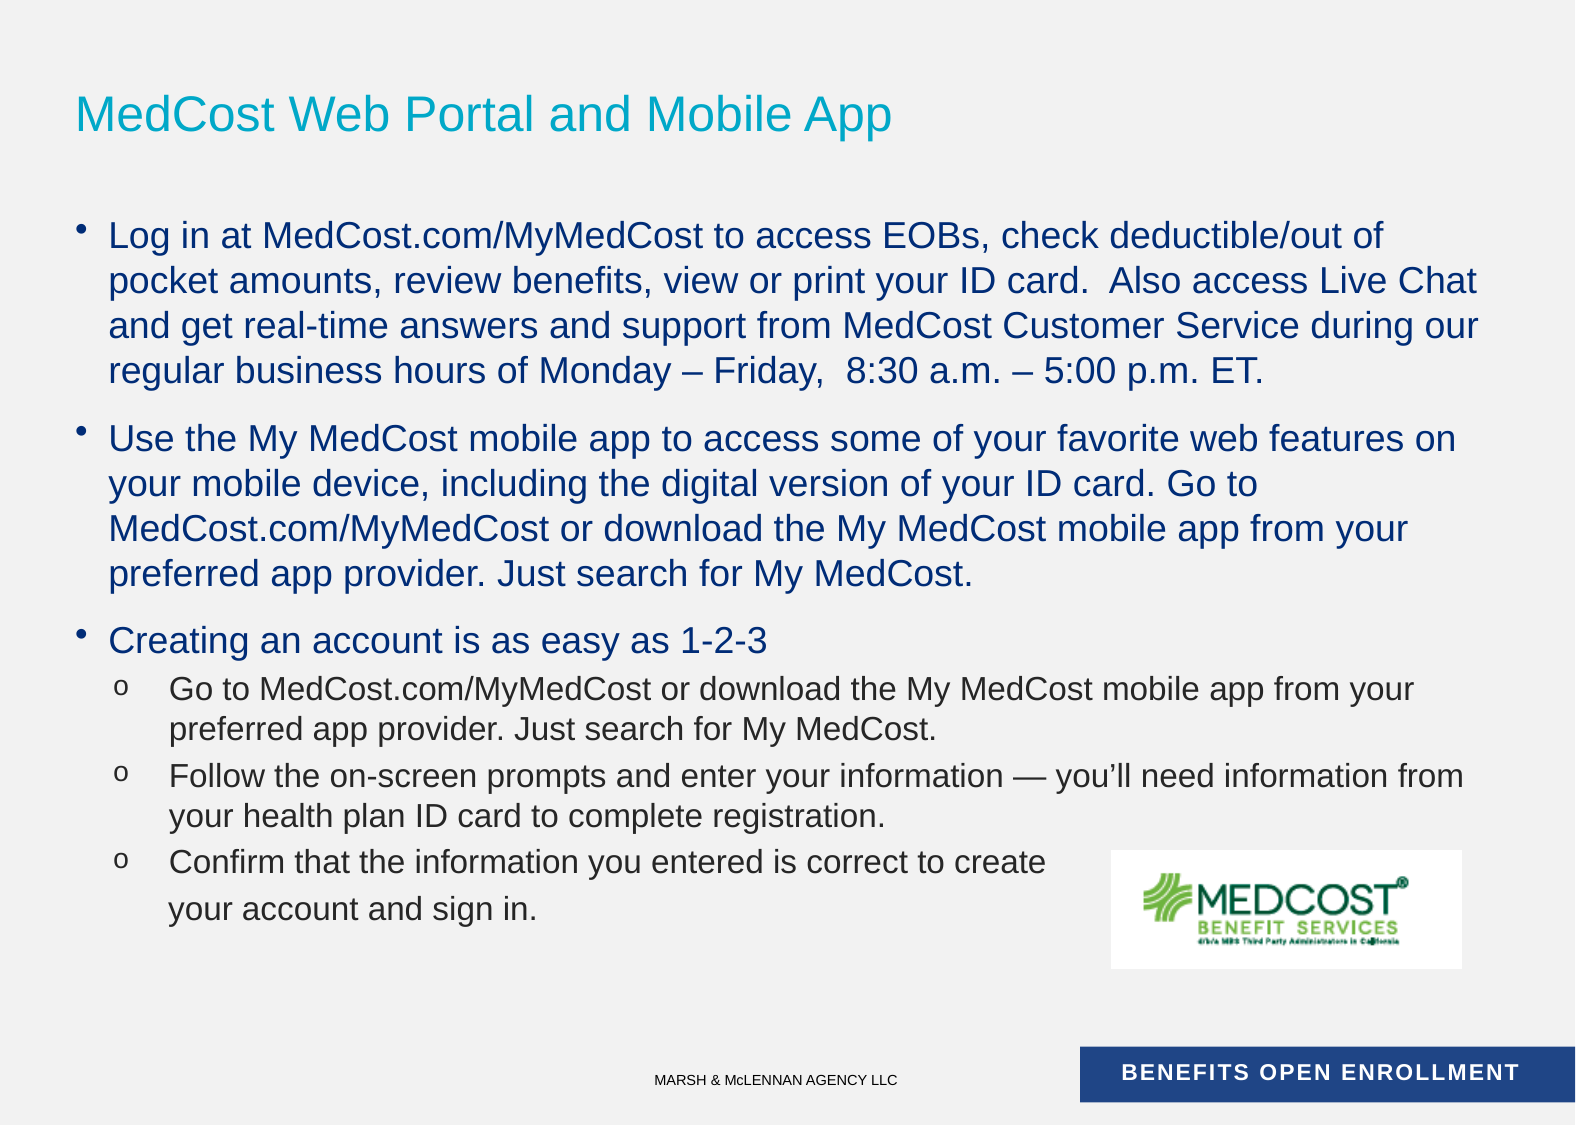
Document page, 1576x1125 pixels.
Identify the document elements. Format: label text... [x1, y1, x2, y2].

title MedCost Web Portal and Mobile App [74, 83, 1500, 198]
picture [1111, 849, 1462, 970]
list Log in at MedCost.com/MyMedCost to access EOBs, check deductible/out of pocket amounts, review benefits, view or print your ID card. Also access Live Chat and get real-time answers and support from MedCost Customer Service during our regular business hours of Monday – Friday, 8:30 a.m. – 5:00 p.m. ET. Use the My MedCost mobile app to access some of your favorite web features on your mobile device, including the digital version of your ID card. Go to MedCost.com/MyMedCost or download the My MedCost mobile app from your preferred app provider. Just search for My MedCost. Creating an account is as easy as 1-2-3 Go to MedCost.com/MyMedCost or download the My MedCost mobile app from your preferred app provider. Just search for My MedCost. Follow the on-screen prompts and enter your information — you’ll need information from your health plan ID card to complete registration. Confirm that the information you entered is correct to create your account and sign in. [75, 210, 1501, 1016]
